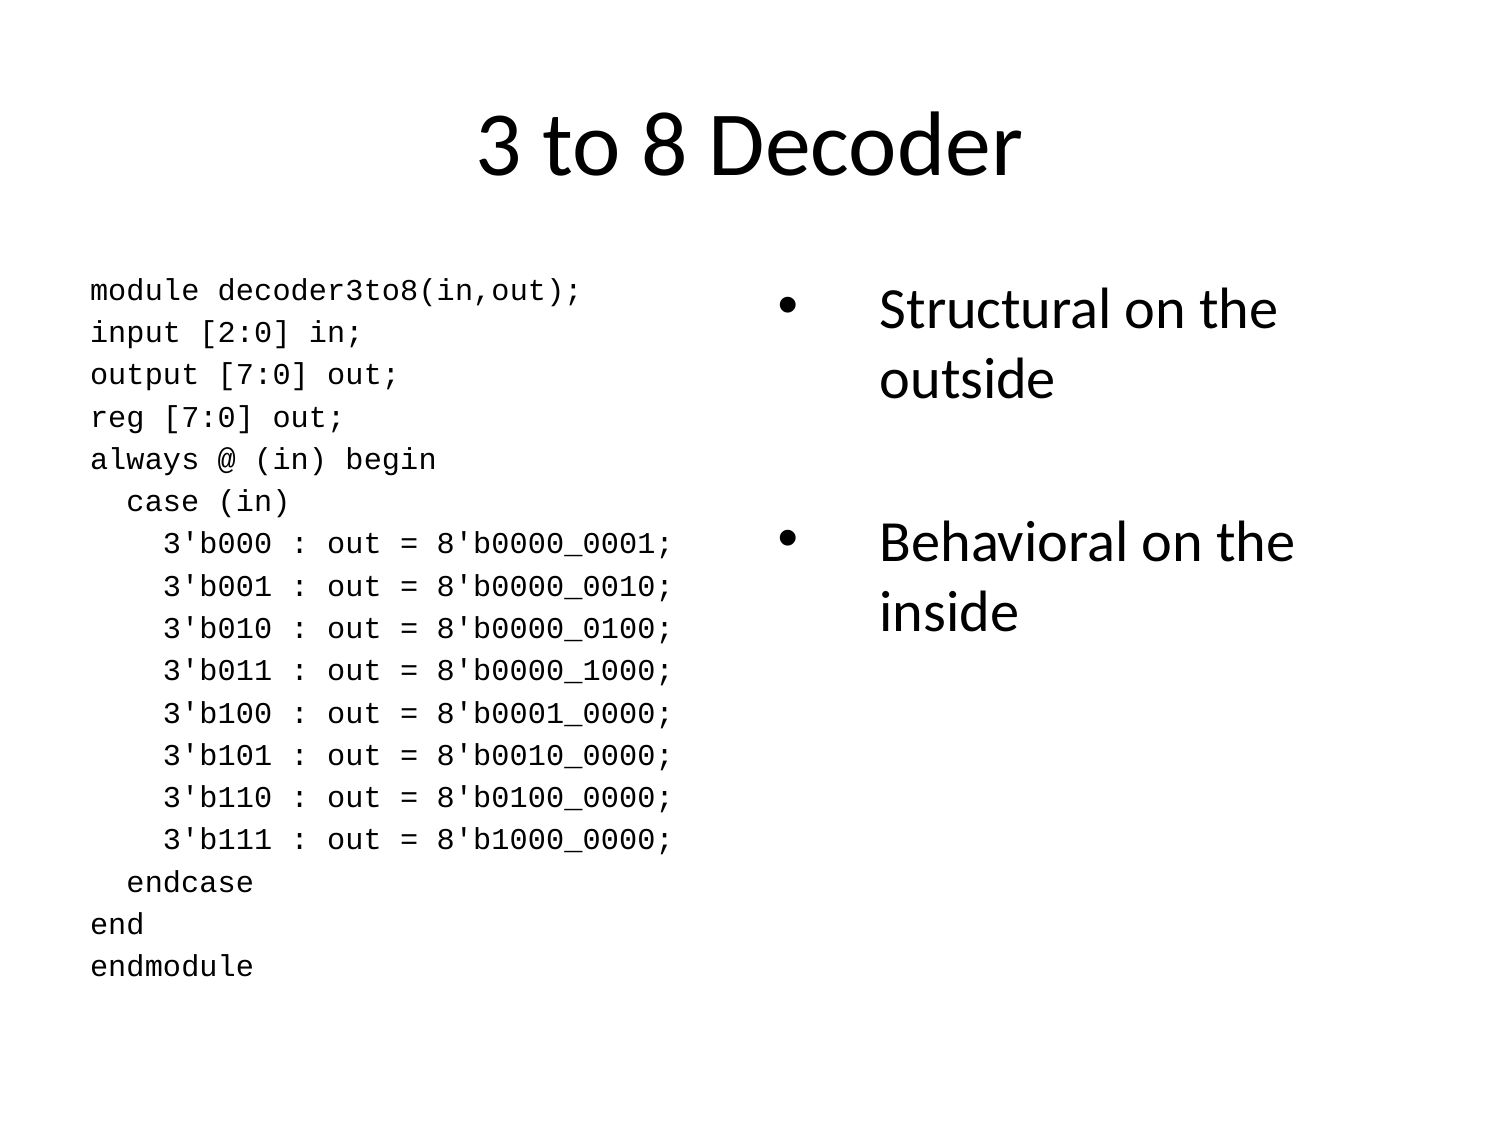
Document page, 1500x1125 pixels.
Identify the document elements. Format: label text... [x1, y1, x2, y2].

list module decoder3to8(in,out); input [2:0] in; output [7:0] out; reg [7:0] out; always @ (in) begin case (in) 3'b000 : out = 8'b0000_0001; 3'b001 : out = 8'b0000_0010; 3'b010 : out = 8'b0000_0100; 3'b011 : out = 8'b0000_1000; 3'b100 : out = 8'b0001_0000; 3'b101 : out = 8'b0010_0000; 3'b110 : out = 8'b0100_0000; 3'b111 : out = 8'b1000_0000; endcase end endmodule [75, 262, 738, 1005]
title 3 to 8 Decoder [75, 45, 1425, 233]
list Structural on the outside Behavioral on the inside [762, 262, 1425, 1005]
